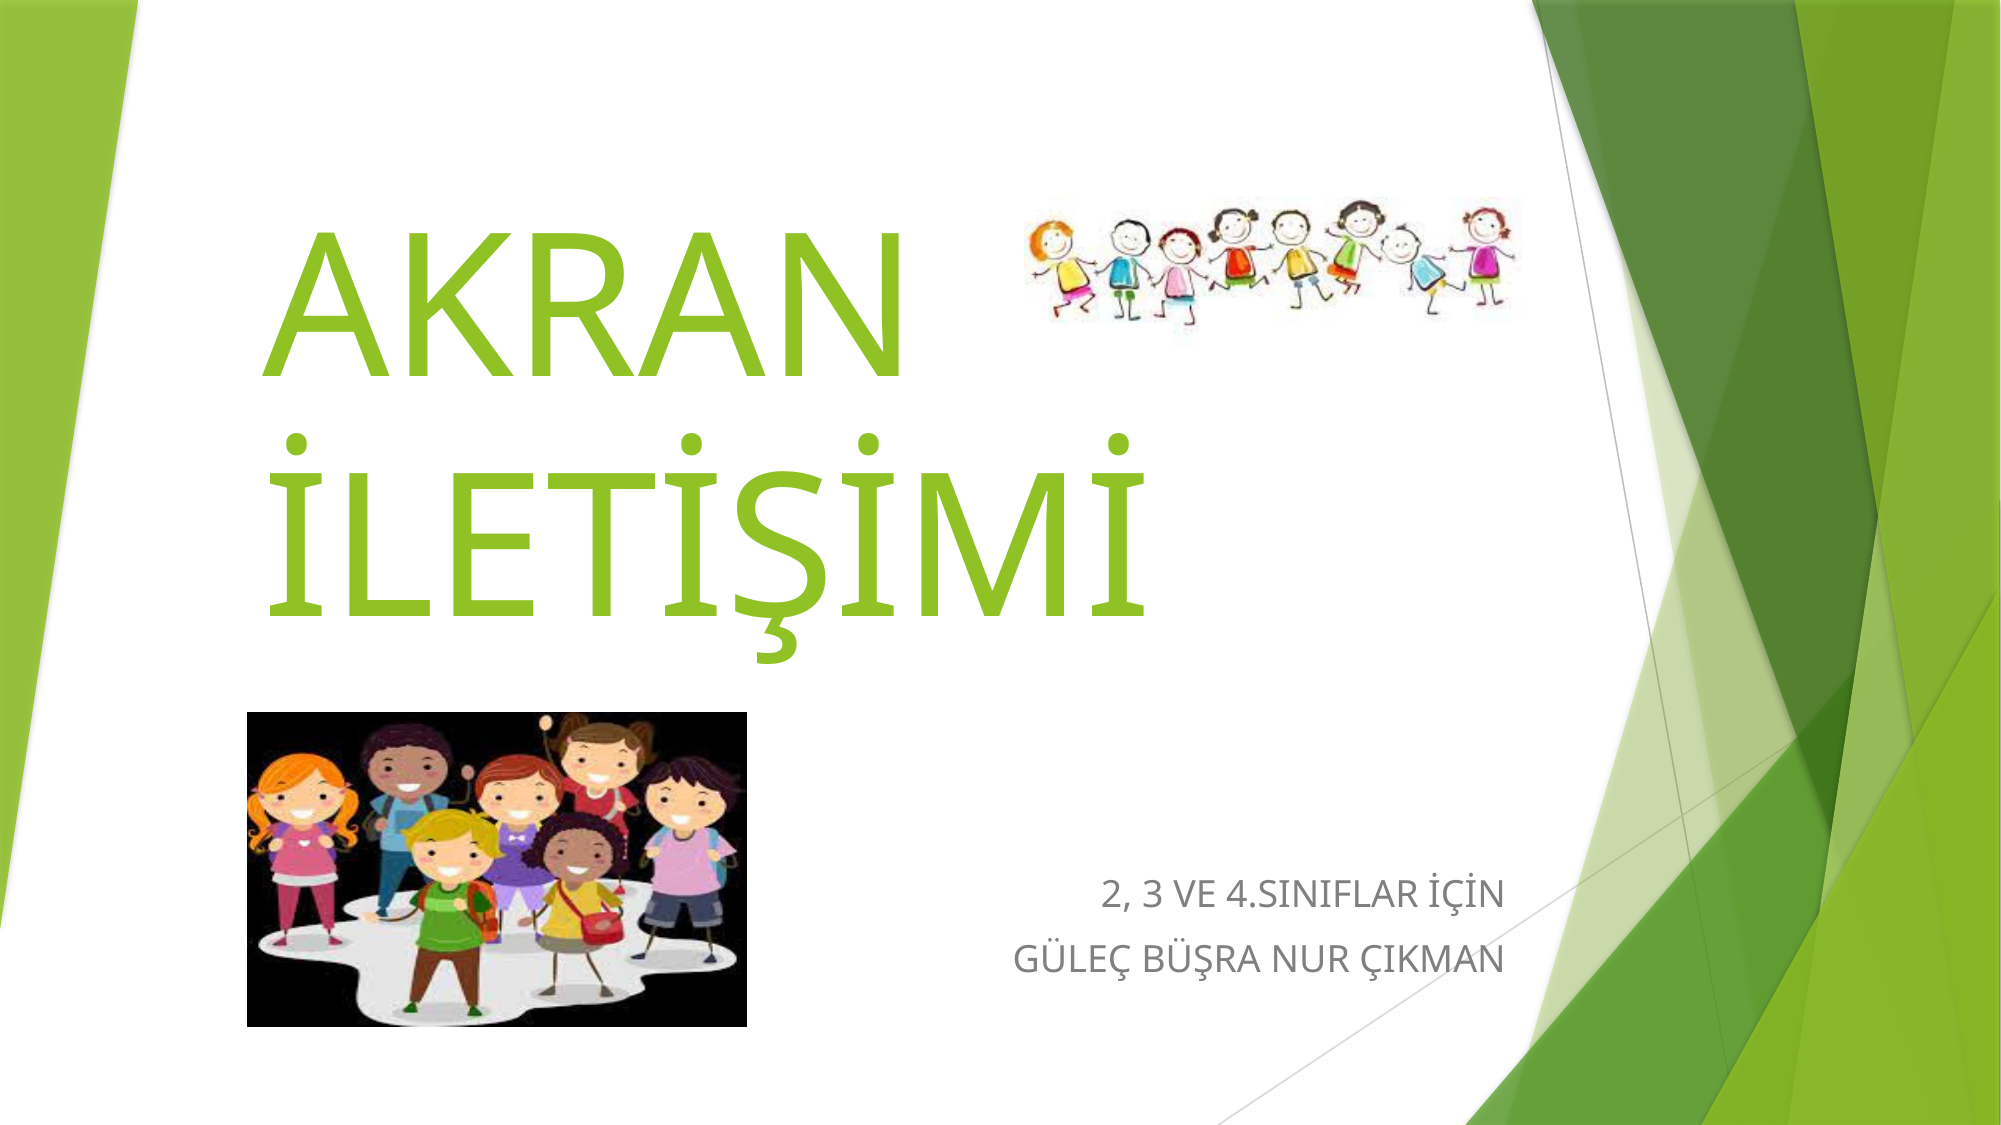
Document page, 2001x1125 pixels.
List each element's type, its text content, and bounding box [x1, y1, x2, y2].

picture [1024, 96, 1522, 347]
title AKRAN İLETİŞİMİ [247, 394, 1522, 664]
subtitle 2, 3 VE 4.SINIFLAR İÇİN GÜLEÇ BÜŞRA NUR ÇIKMAN [247, 664, 1522, 1076]
picture [246, 712, 747, 1028]
